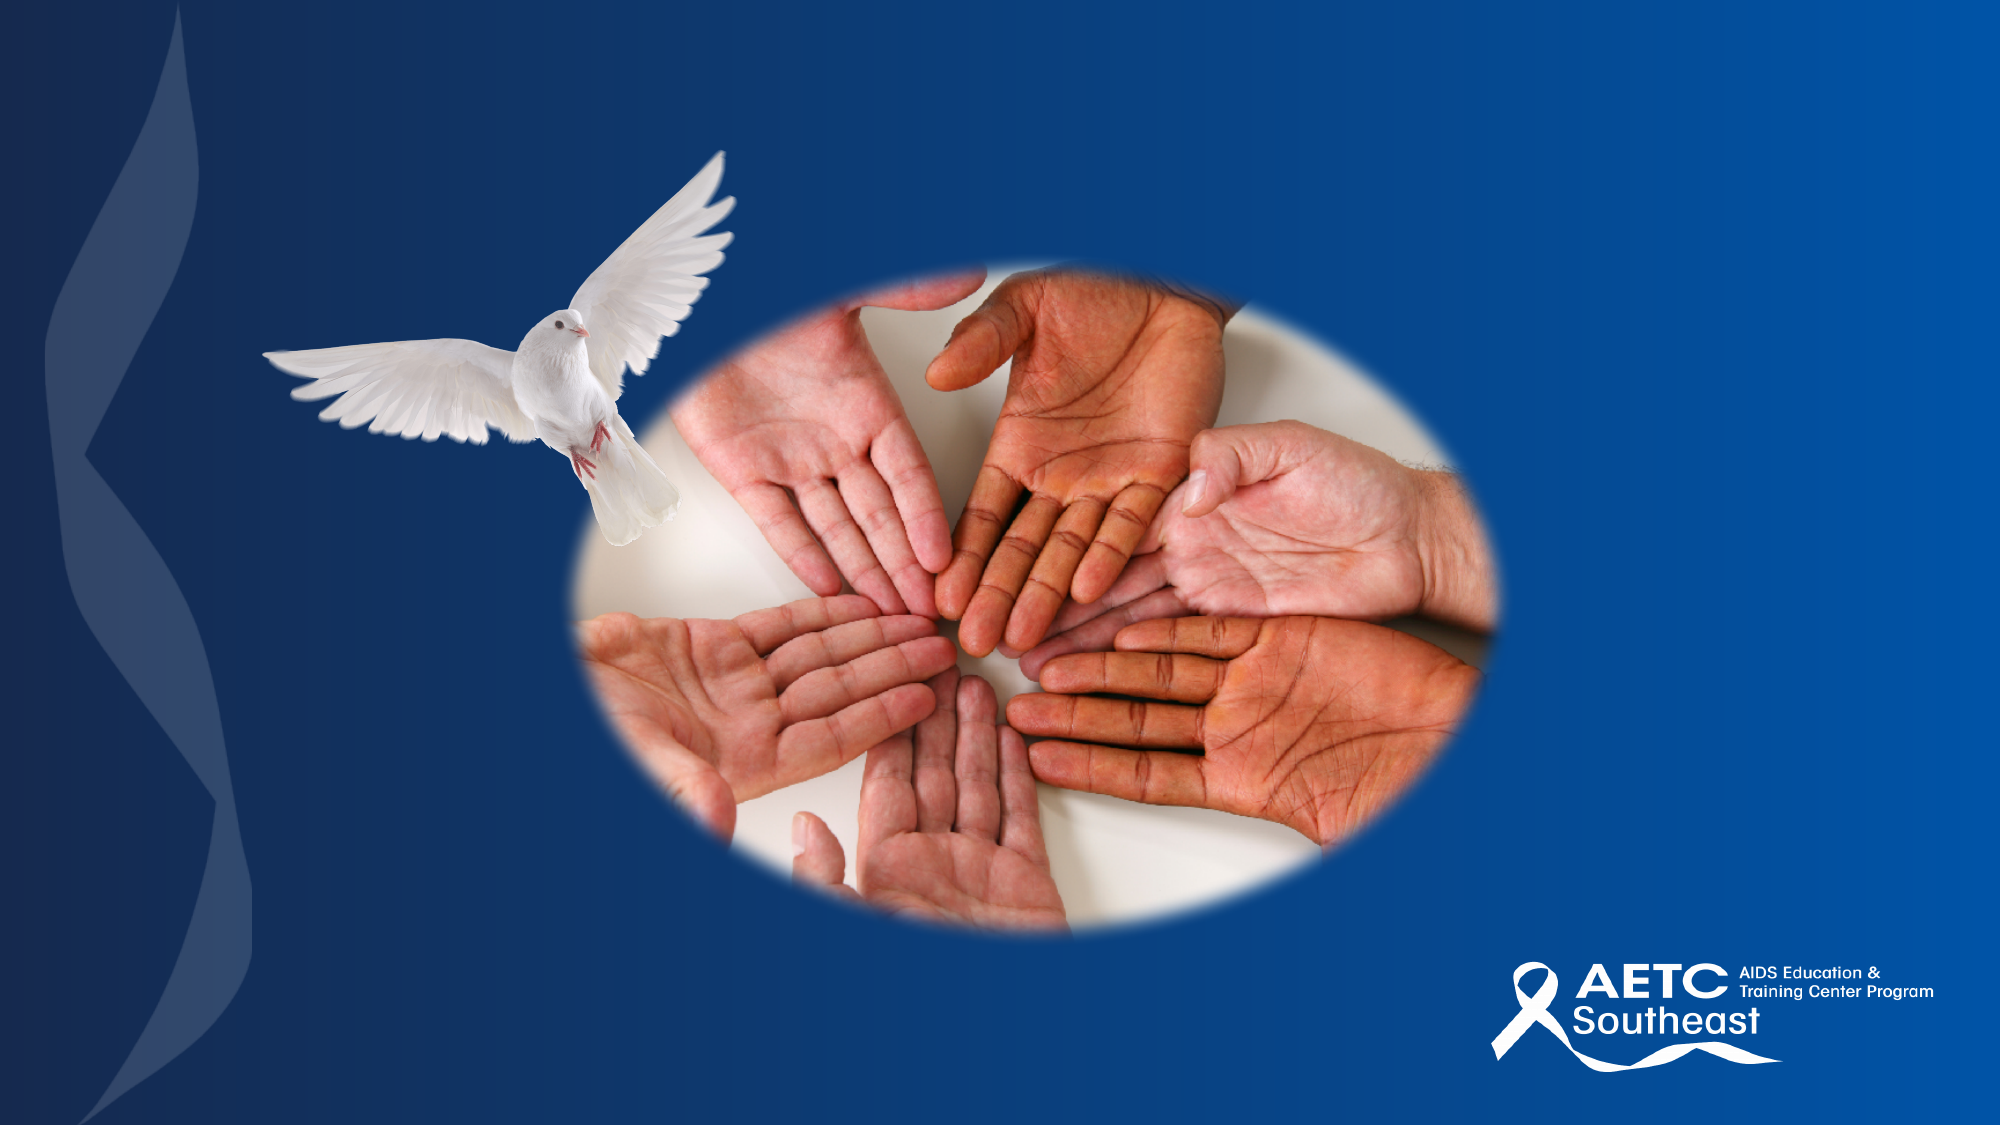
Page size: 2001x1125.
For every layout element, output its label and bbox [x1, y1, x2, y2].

picture [249, 140, 1516, 950]
picture [1489, 960, 1935, 1074]
